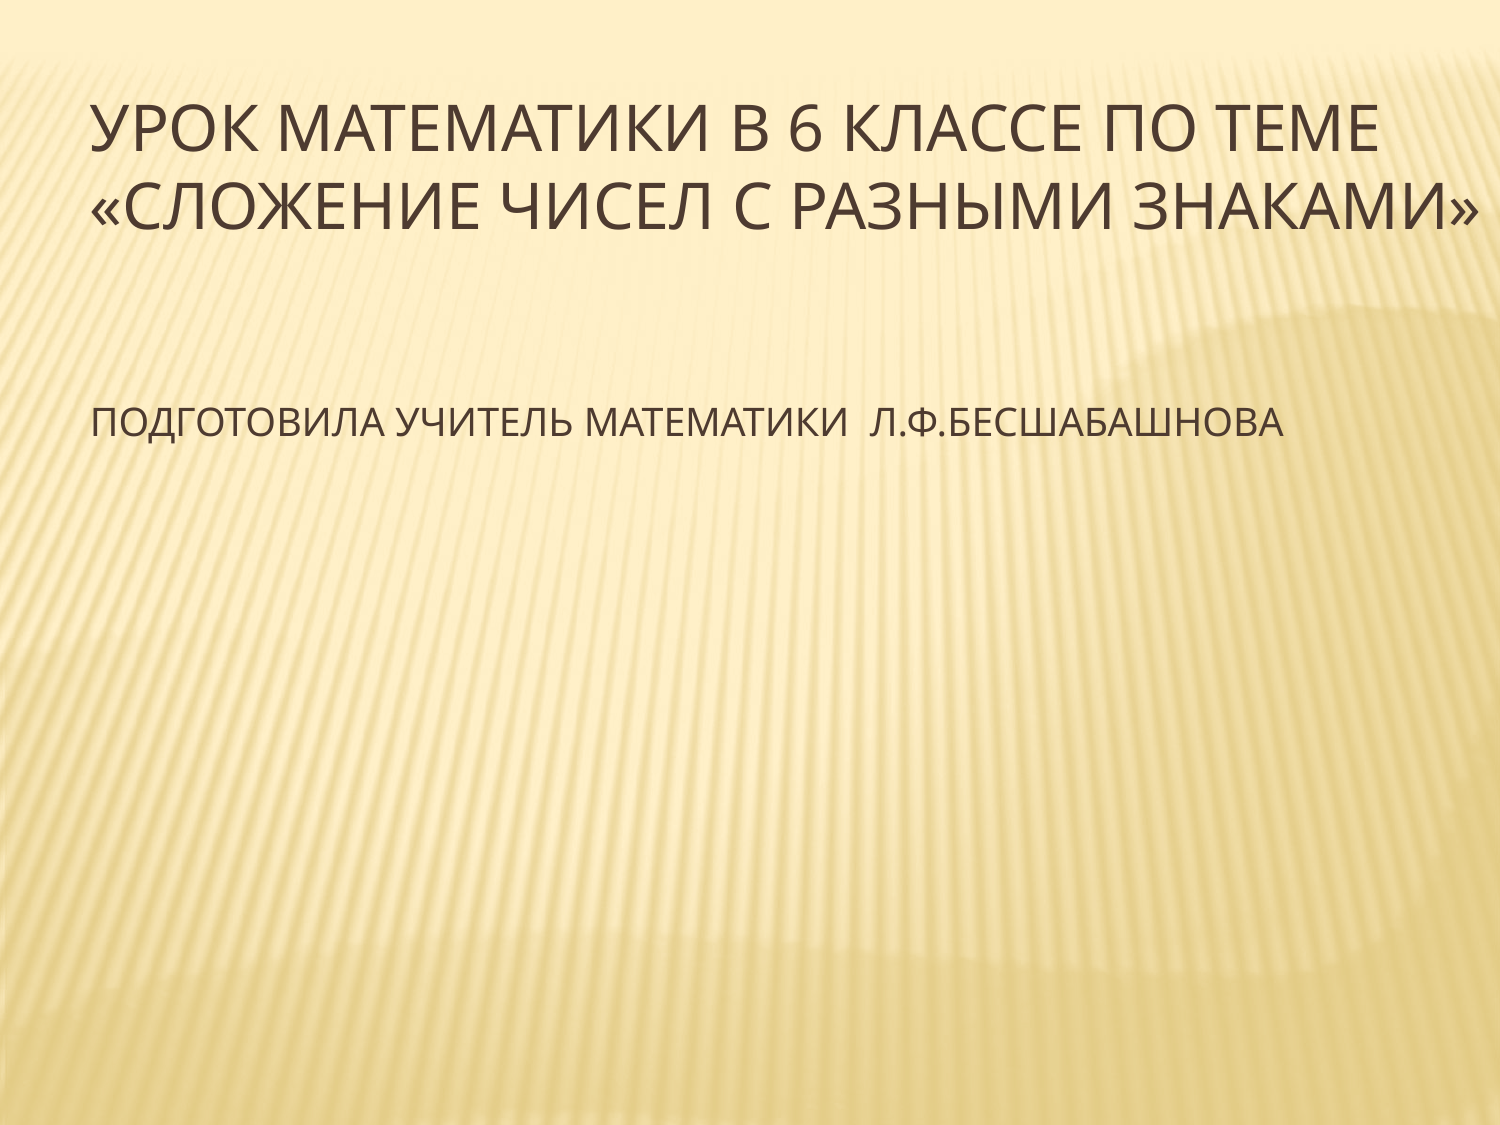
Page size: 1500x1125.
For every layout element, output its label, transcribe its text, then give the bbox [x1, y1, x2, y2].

title Урок математики в 6 классе по теме «Сложение чисел с разными знаками» Подготовила учитель математики л.Ф.бесшабашнова [75, 75, 1500, 457]
